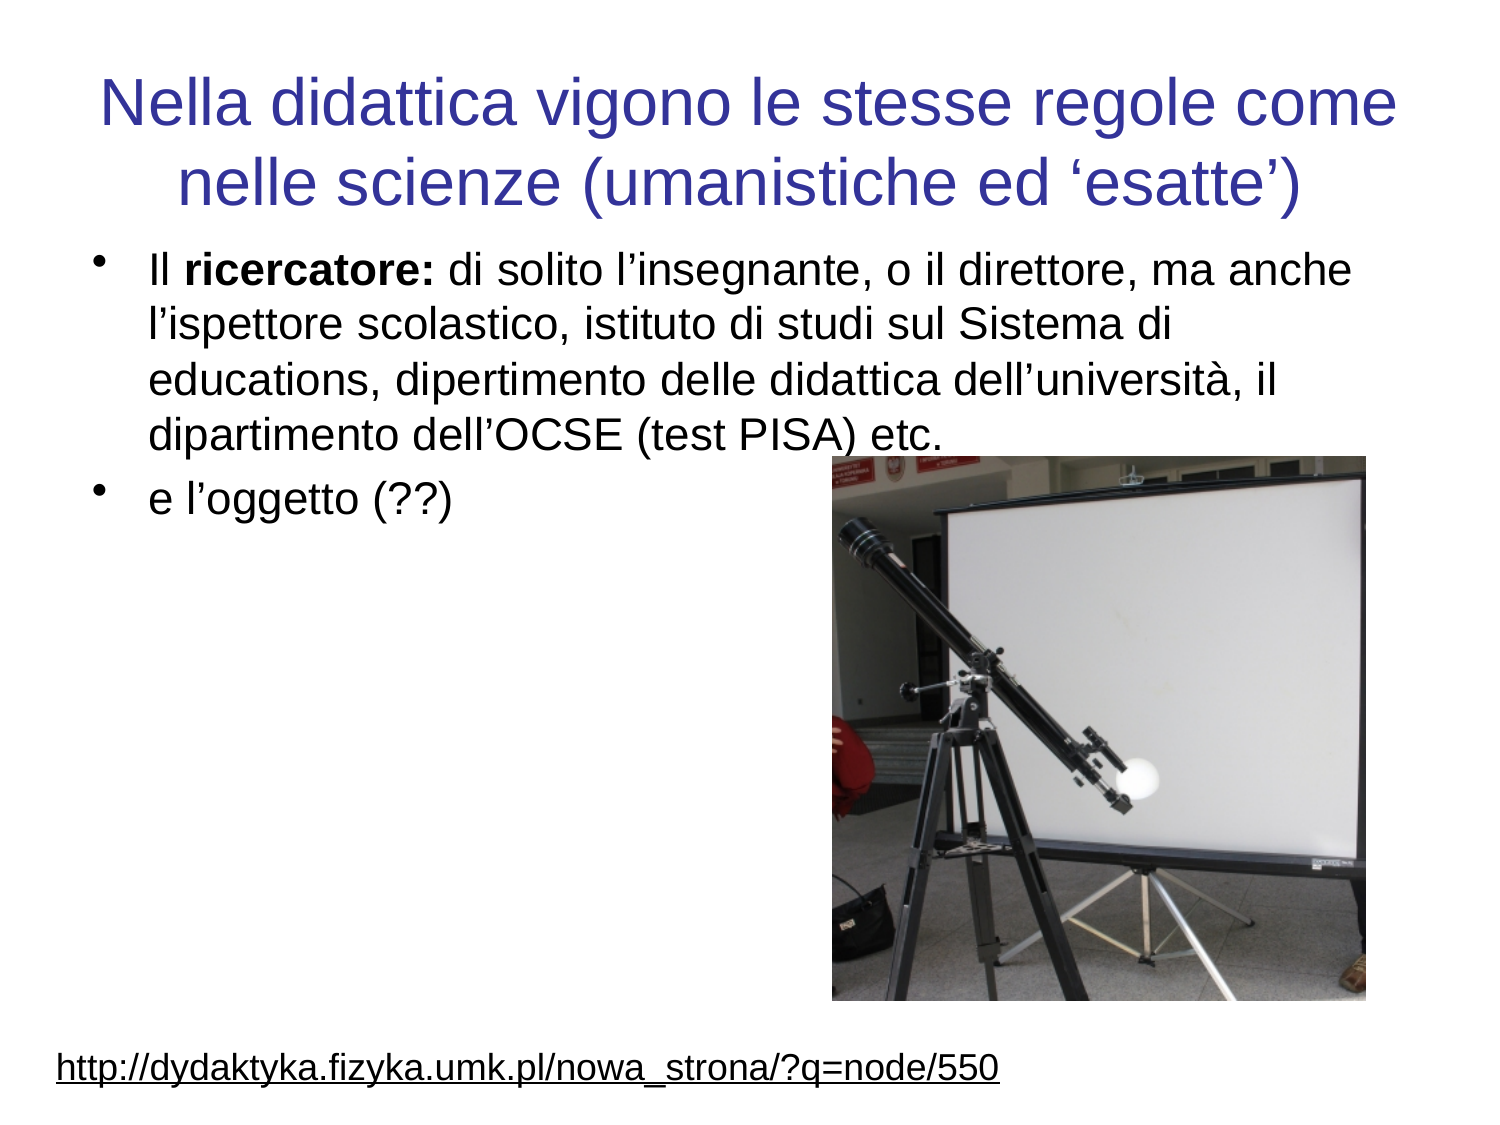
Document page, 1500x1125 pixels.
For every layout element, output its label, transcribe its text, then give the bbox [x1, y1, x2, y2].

picture [832, 456, 1366, 1001]
text_box http://dydaktyka.fizyka.umk.pl/nowa_strona/?q=node/550 [41, 1035, 1500, 1095]
list Il ricercatore: di solito l’insegnante, o il direttore, ma anche l’ispettore scolastico, istituto di studi sul Sistema di educations, dipertimento delle didattica dell’università, il dipartimento dell’OCSE (test PISA) etc. e l’oggetto (??) [76, 231, 1427, 975]
title Nella didattica vigono le stesse regole come nelle scienze (umanistiche ed ‘esatte’) [75, 45, 1425, 233]
